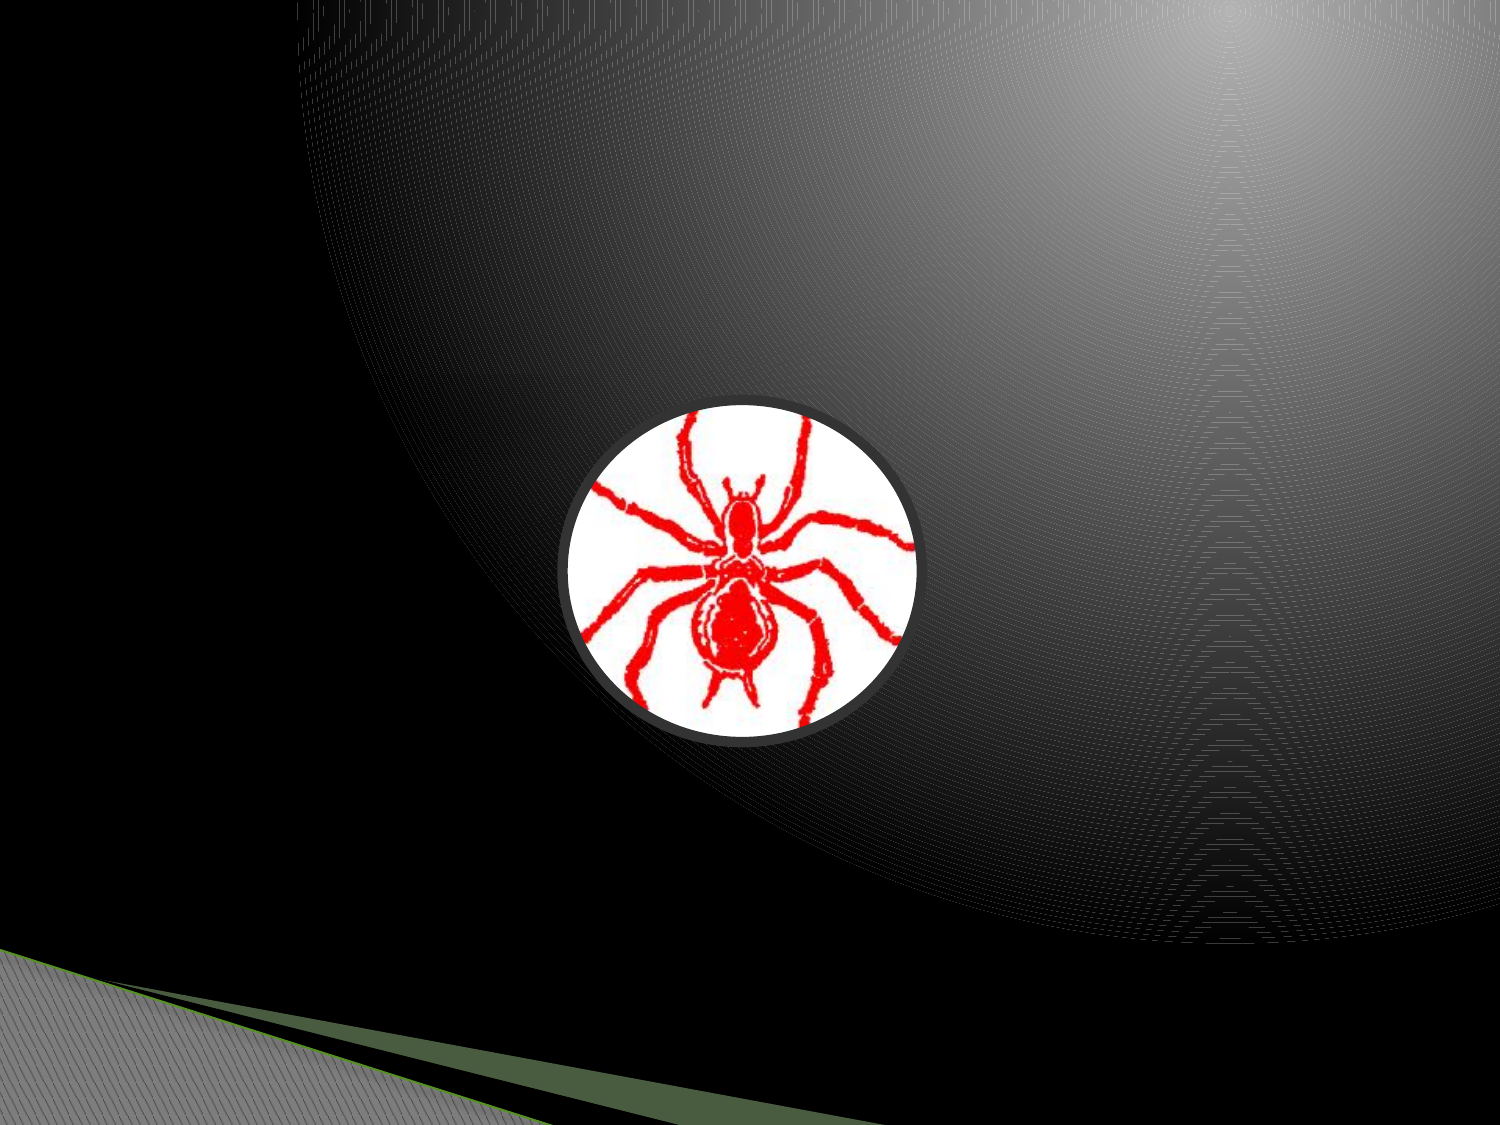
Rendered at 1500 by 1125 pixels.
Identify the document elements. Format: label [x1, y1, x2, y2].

picture [0, 952, 543, 1125]
picture [562, 399, 923, 743]
